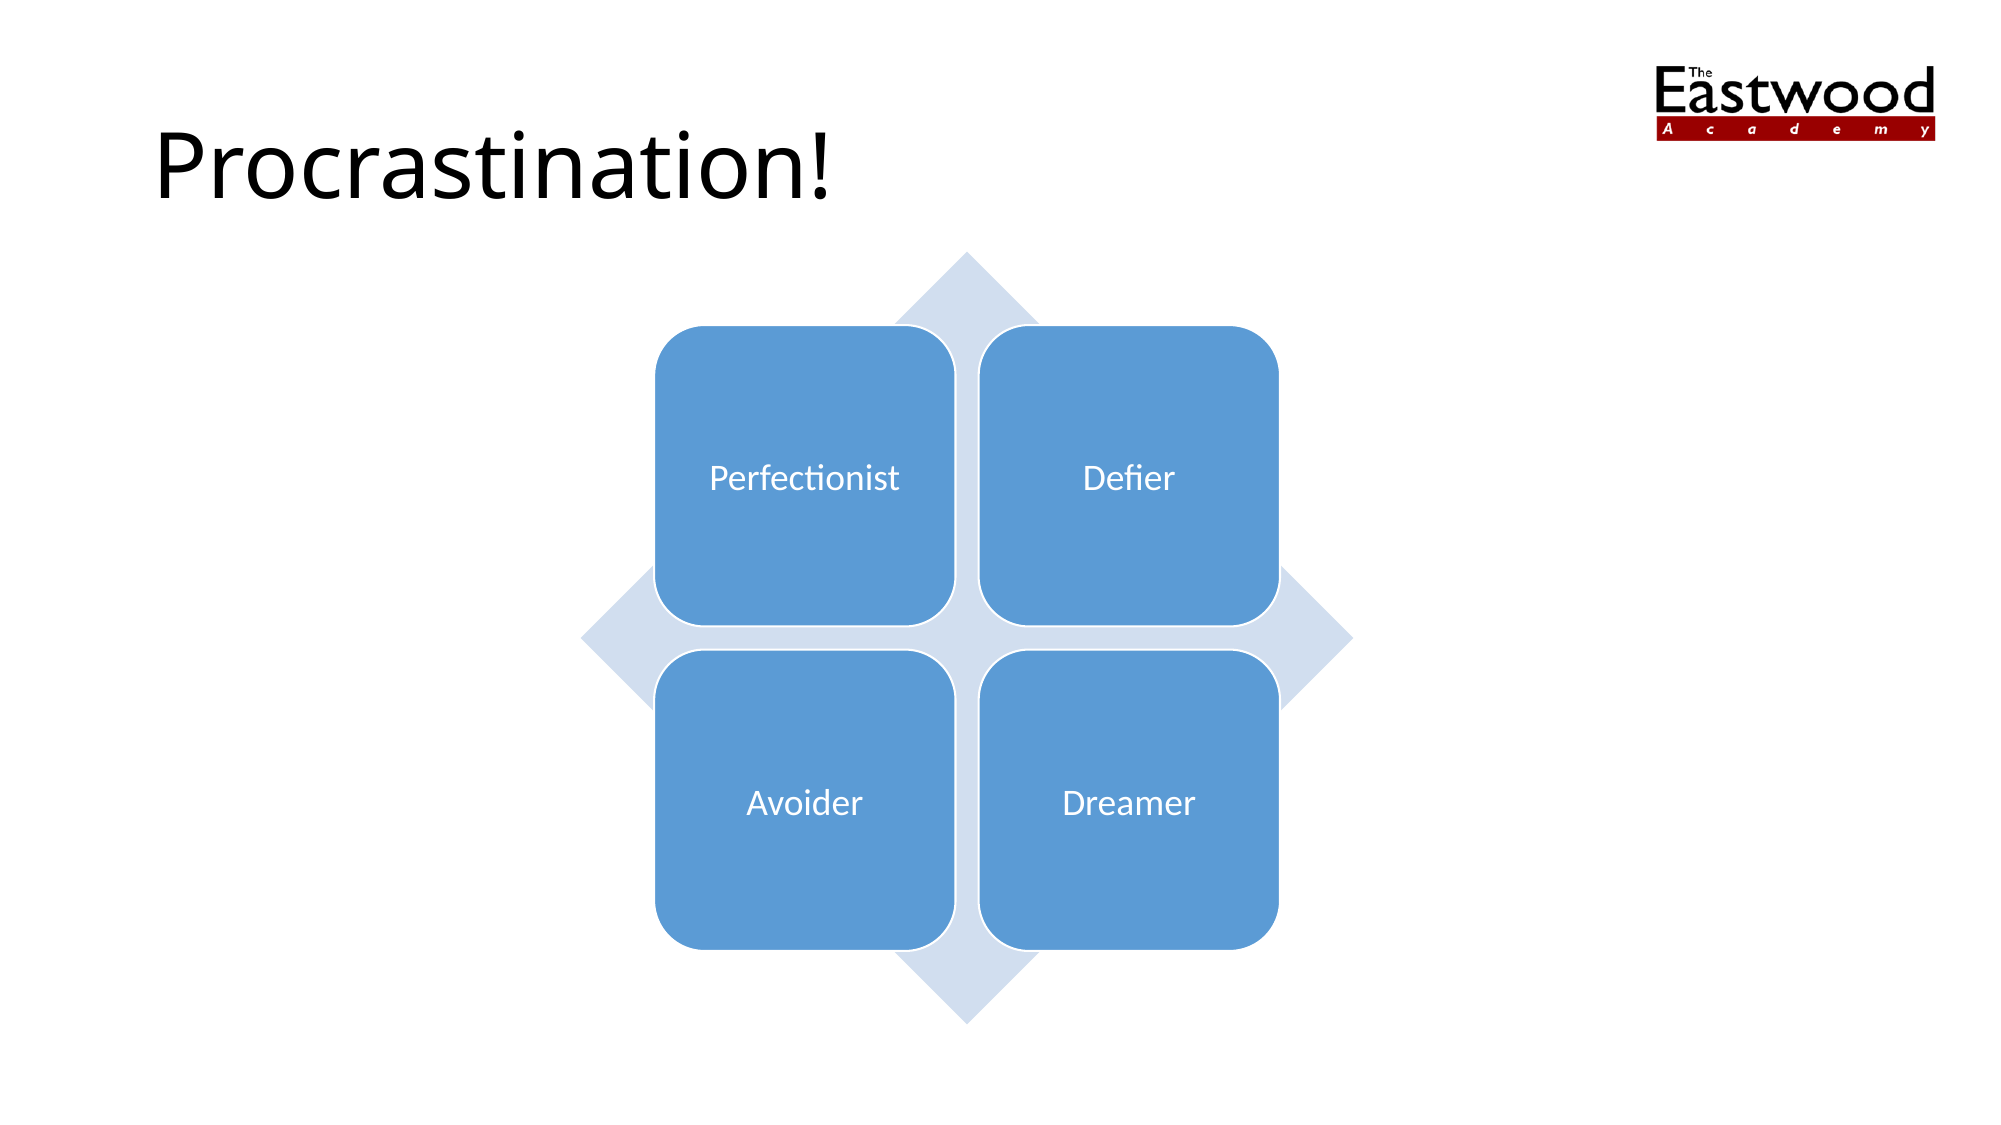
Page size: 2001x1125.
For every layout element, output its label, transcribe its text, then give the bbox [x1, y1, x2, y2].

title Procrastination! [137, 59, 1863, 278]
picture [1607, 26, 1981, 169]
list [240, 251, 1694, 1025]
